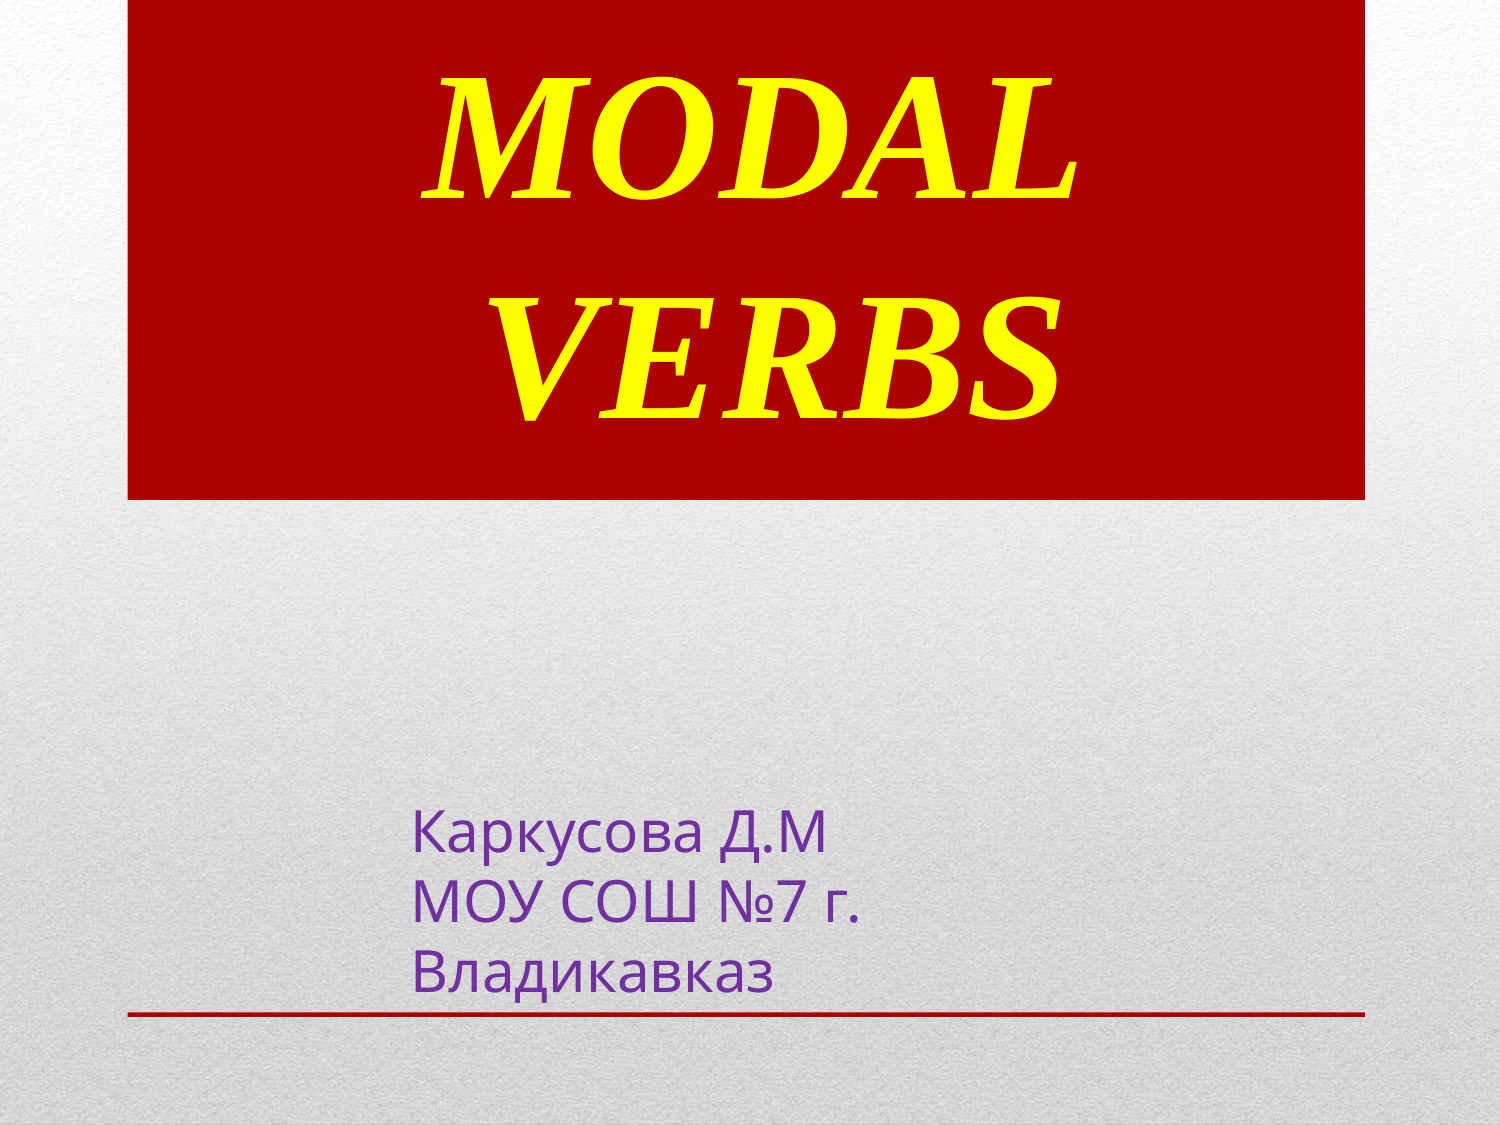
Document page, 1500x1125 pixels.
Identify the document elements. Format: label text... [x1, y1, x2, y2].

text_box Каркусова Д.М МОУ СОШ №7 г. Владикавказ [396, 786, 1153, 1012]
text_box MODAL VERBS [94, 7, 1454, 463]
